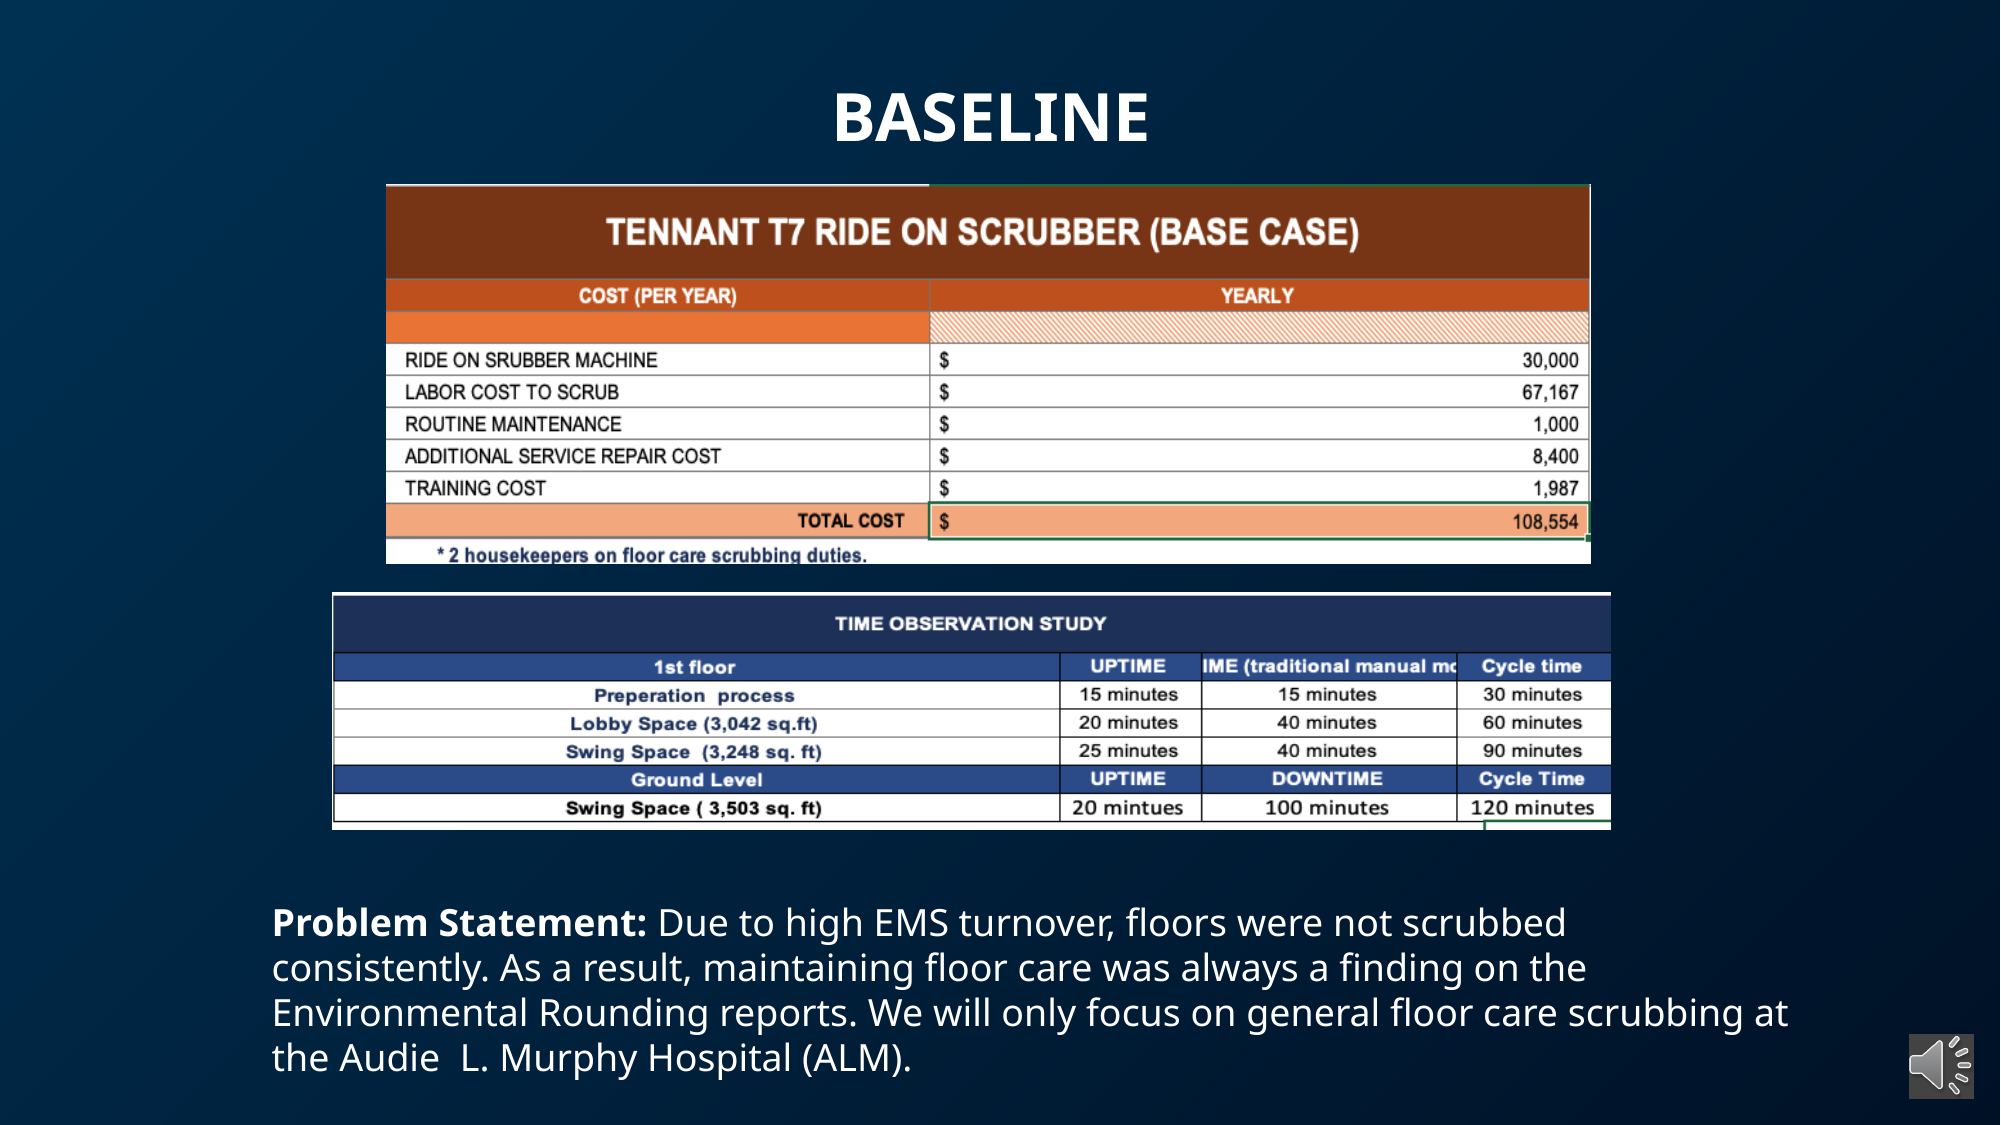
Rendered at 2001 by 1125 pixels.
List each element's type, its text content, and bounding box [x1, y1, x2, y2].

picture [332, 184, 1647, 830]
text_box Problem Statement: Due to high EMS turnover, floors were not scrubbed consistently. As a result, maintaining floor care was always a finding on the Environmental Rounding reports. We will only focus on general floor care scrubbing at the Audie L. Murphy Hospital (ALM). [256, 891, 1811, 1086]
picture [1908, 1033, 1975, 1100]
title BASELINE [137, 11, 1863, 229]
